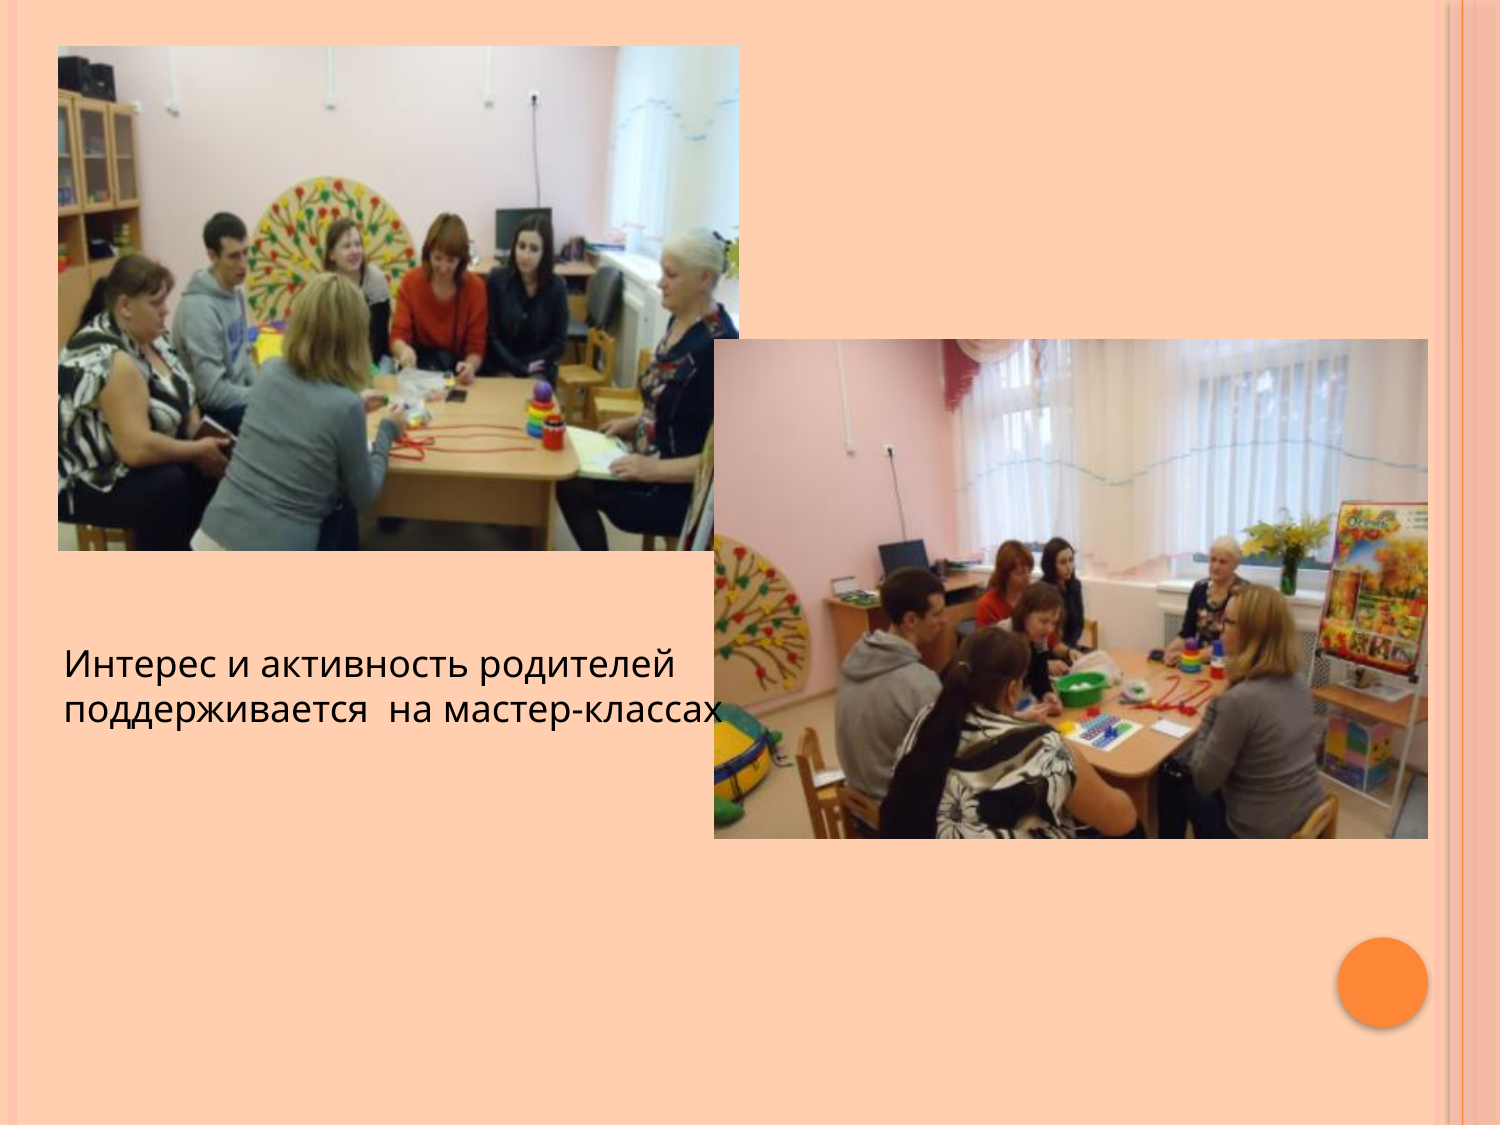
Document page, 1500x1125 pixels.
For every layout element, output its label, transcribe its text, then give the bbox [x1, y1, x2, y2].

picture [58, 46, 1428, 839]
text_box Интерес и активность родителей поддерживается на мастер-классах [48, 632, 708, 783]
